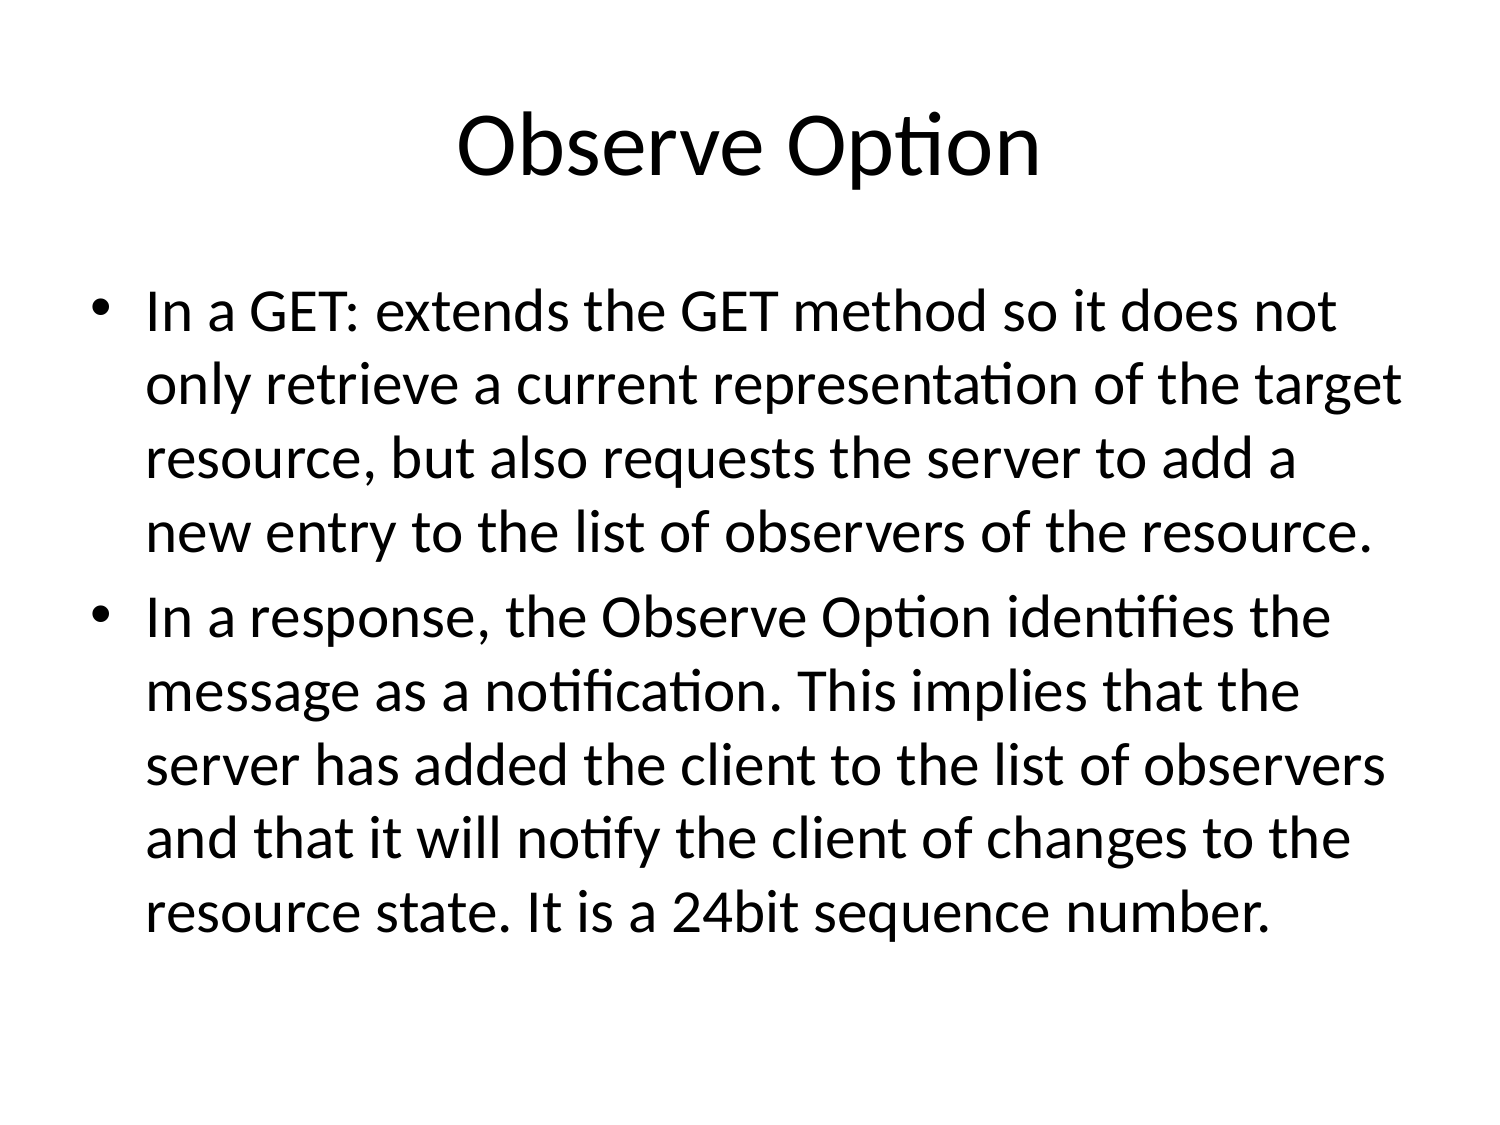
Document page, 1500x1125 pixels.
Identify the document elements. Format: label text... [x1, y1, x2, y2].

list In a GET: extends the GET method so it does not only retrieve a current representation of the target resource, but also requests the server to add a new entry to the list of observers of the resource. In a response, the Observe Option identifies the message as a notification. This implies that the server has added the client to the list of observers and that it will notify the client of changes to the resource state. It is a 24bit sequence number. [75, 262, 1425, 1005]
title Observe Option [75, 45, 1425, 233]
